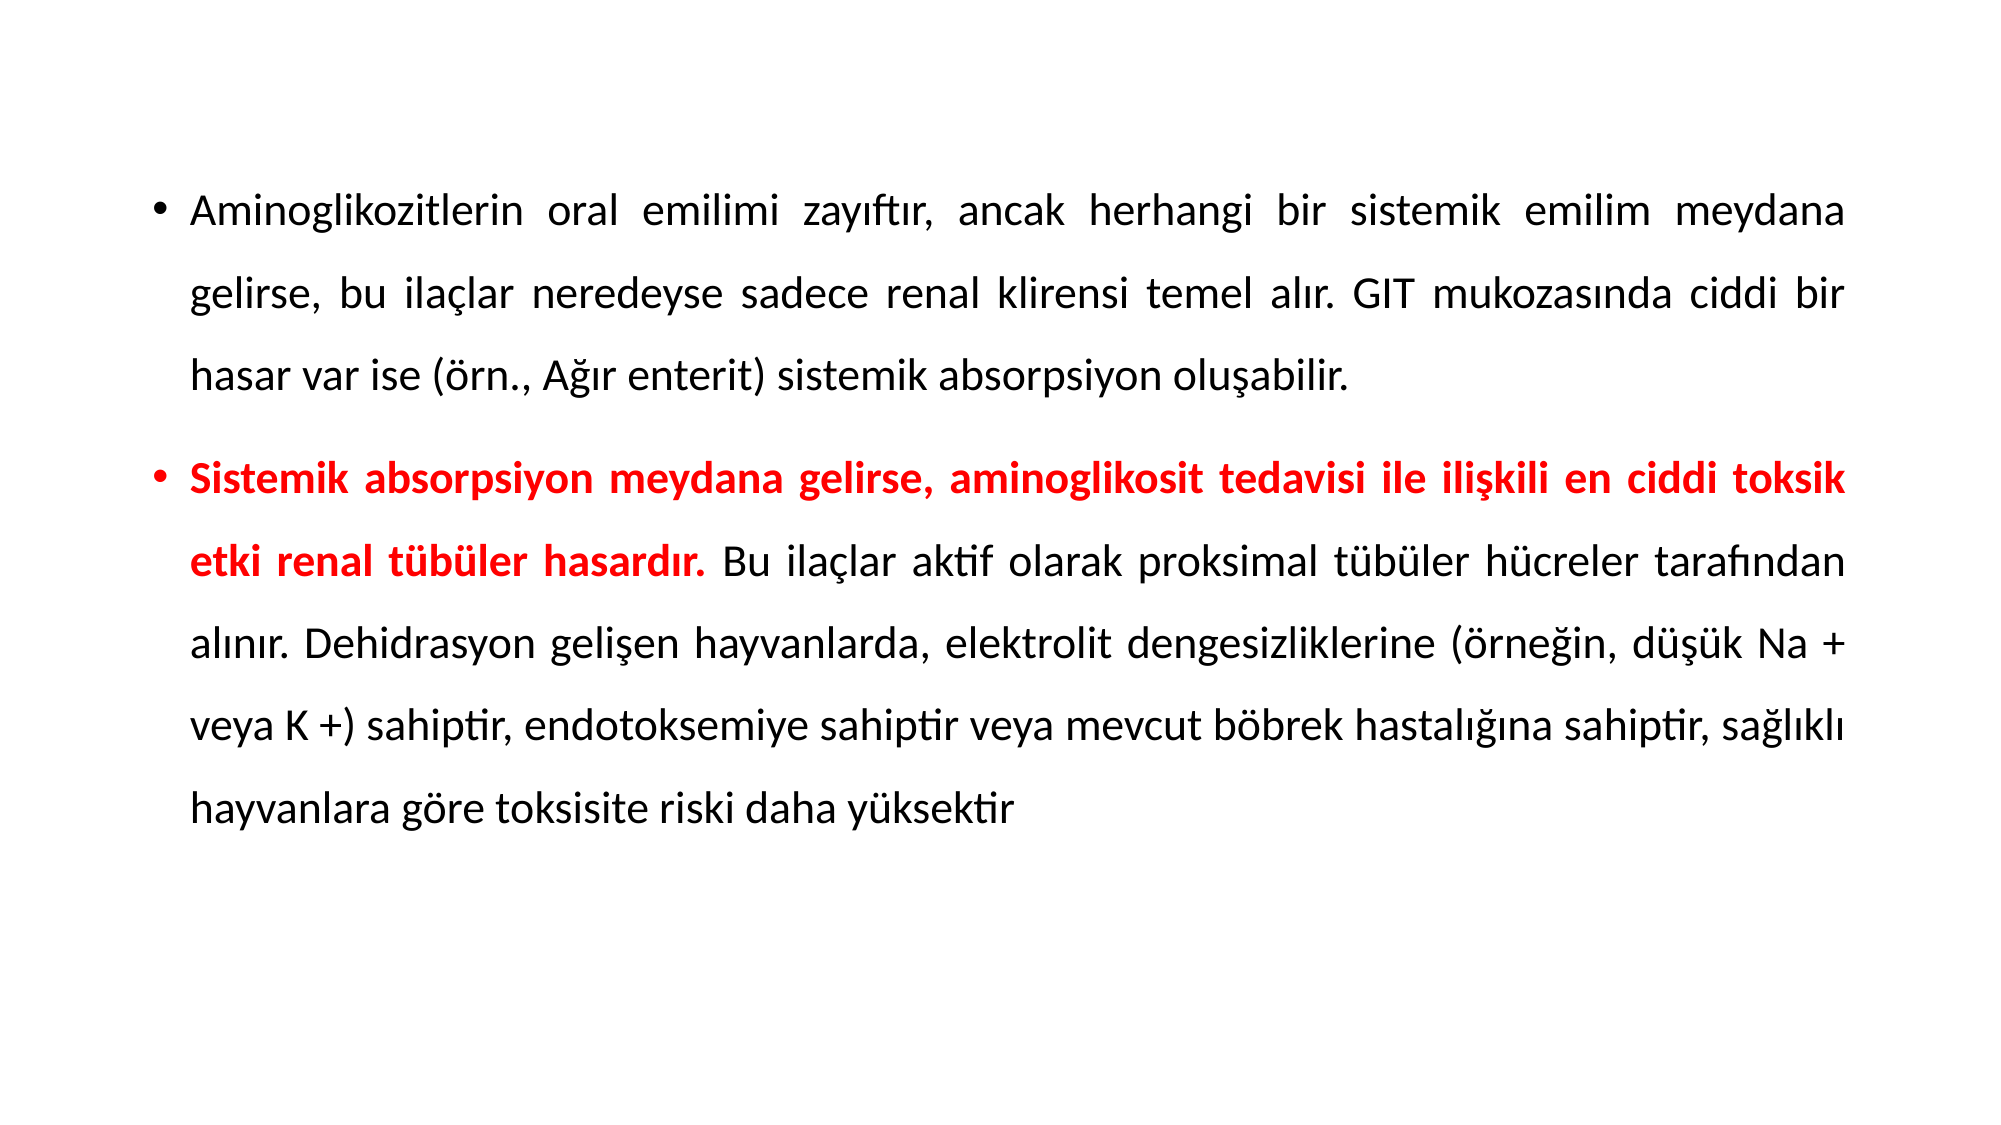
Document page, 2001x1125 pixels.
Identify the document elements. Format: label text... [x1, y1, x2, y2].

list Aminoglikozitlerin oral emilimi zayıftır, ancak herhangi bir sistemik emilim meydana gelirse, bu ilaçlar neredeyse sadece renal klirensi temel alır. GIT mukozasında ciddi bir hasar var ise (örn., Ağır enterit) sistemik absorpsiyon oluşabilir. Sistemik absorpsiyon meydana gelirse, aminoglikosit tedavisi ile ilişkili en ciddi toksik etki renal tübüler hasardır. Bu ilaçlar aktif olarak proksimal tübüler hücreler tarafından alınır. Dehidrasyon gelişen hayvanlarda, elektrolit dengesizliklerine (örneğin, düşük Na + veya K +) sahiptir, endotoksemiye sahiptir veya mevcut böbrek hastalığına sahiptir, sağlıklı hayvanlara göre toksisite riski daha yüksektir [137, 144, 1863, 1014]
